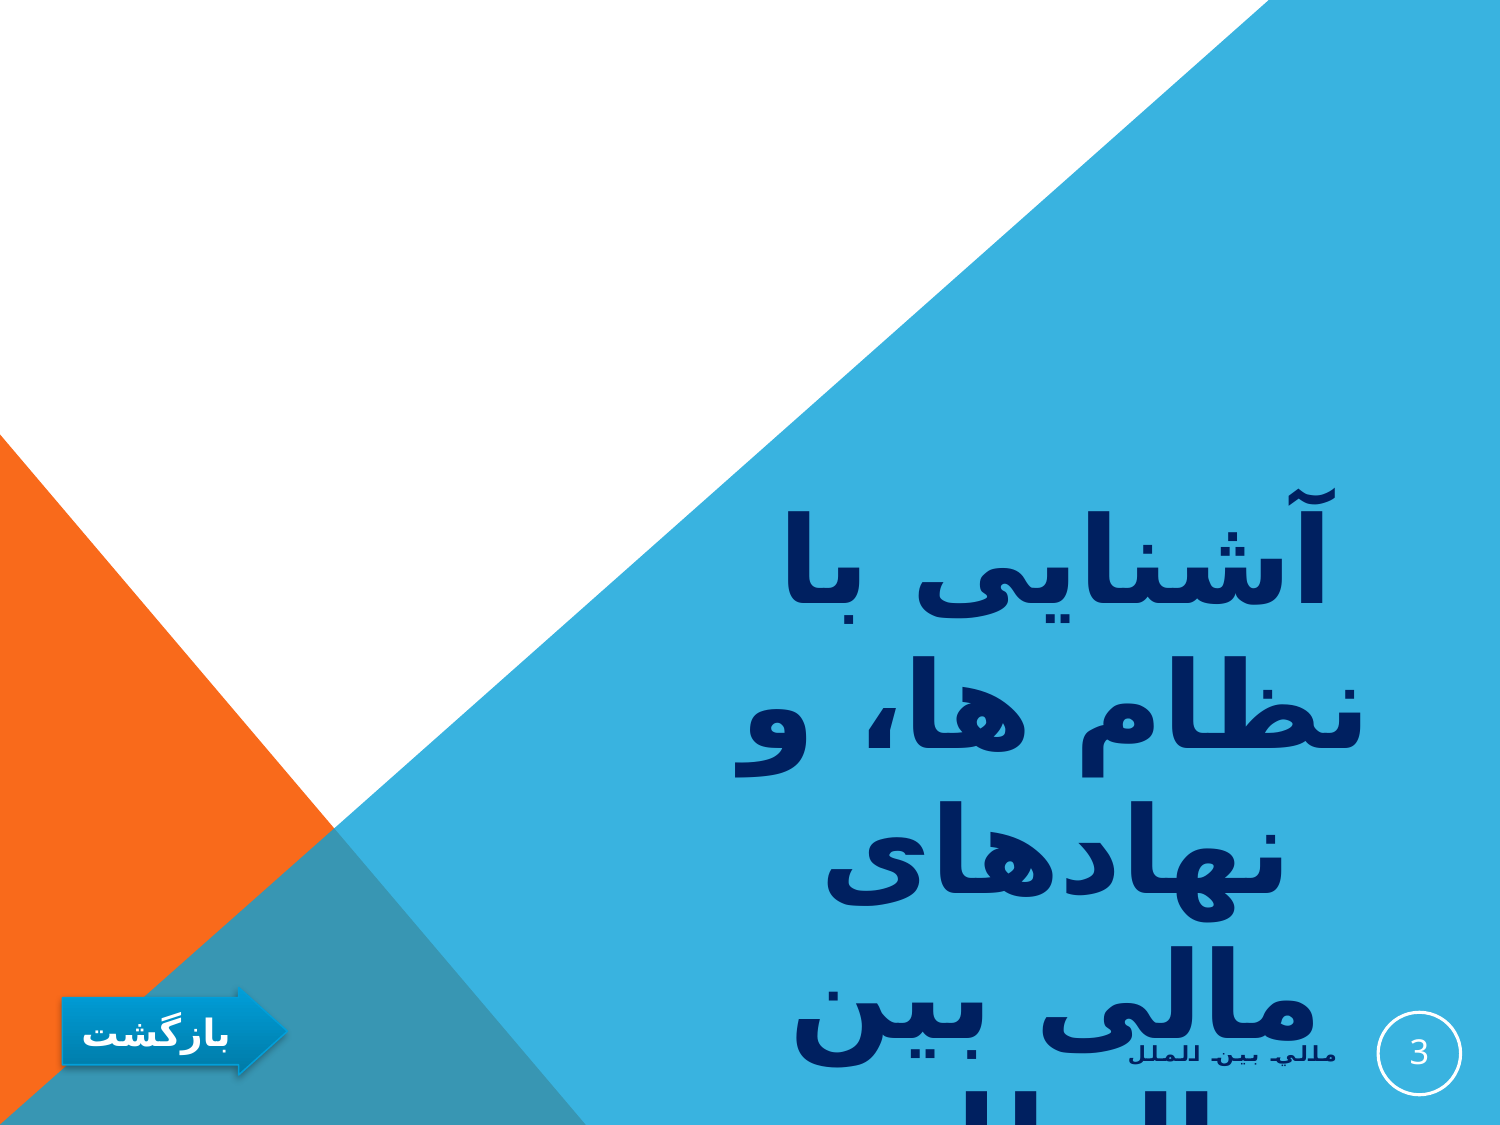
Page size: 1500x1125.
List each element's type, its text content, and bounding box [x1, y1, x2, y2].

slide_number 3 [1376, 1010, 1463, 1097]
footer مالي بين الملل [577, 1031, 1352, 1076]
text_box بازگشت [61, 986, 289, 1076]
text_box آشنایی با نظام ها، و نهادهای مالی بین الملل [699, 474, 1413, 1125]
